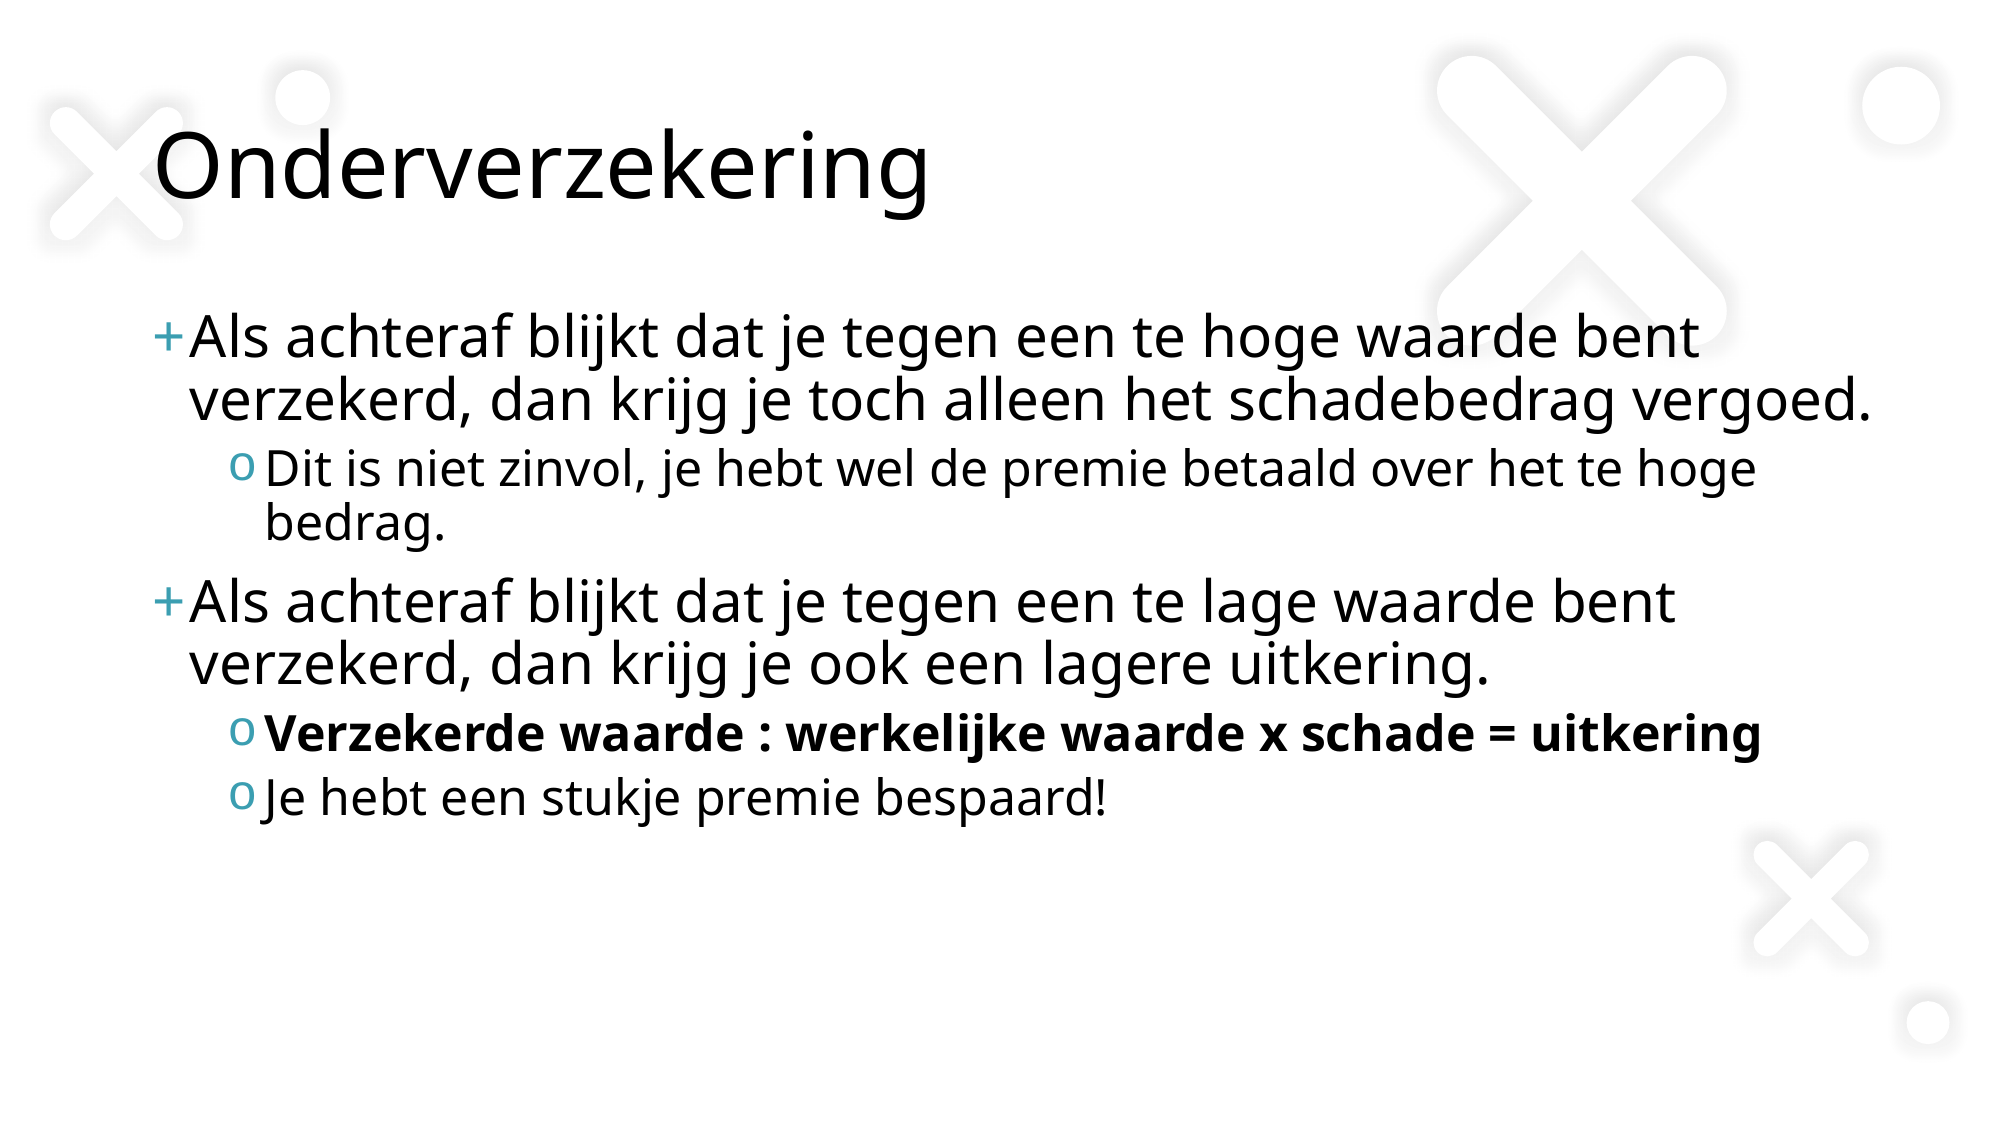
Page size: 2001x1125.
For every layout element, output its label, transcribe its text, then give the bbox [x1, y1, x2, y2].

title Onderverzekering [137, 59, 1863, 278]
list Als achteraf blijkt dat je tegen een te hoge waarde bent verzekerd, dan krijg je toch alleen het schadebedrag vergoed. Dit is niet zinvol, je hebt wel de premie betaald over het te hoge bedrag. Als achteraf blijkt dat je tegen een te lage waarde bent verzekerd, dan krijg je ook een lagere uitkering. Verzekerde waarde : werkelijke waarde x schade = uitkering Je hebt een stukje premie bespaard! [137, 299, 1935, 1014]
